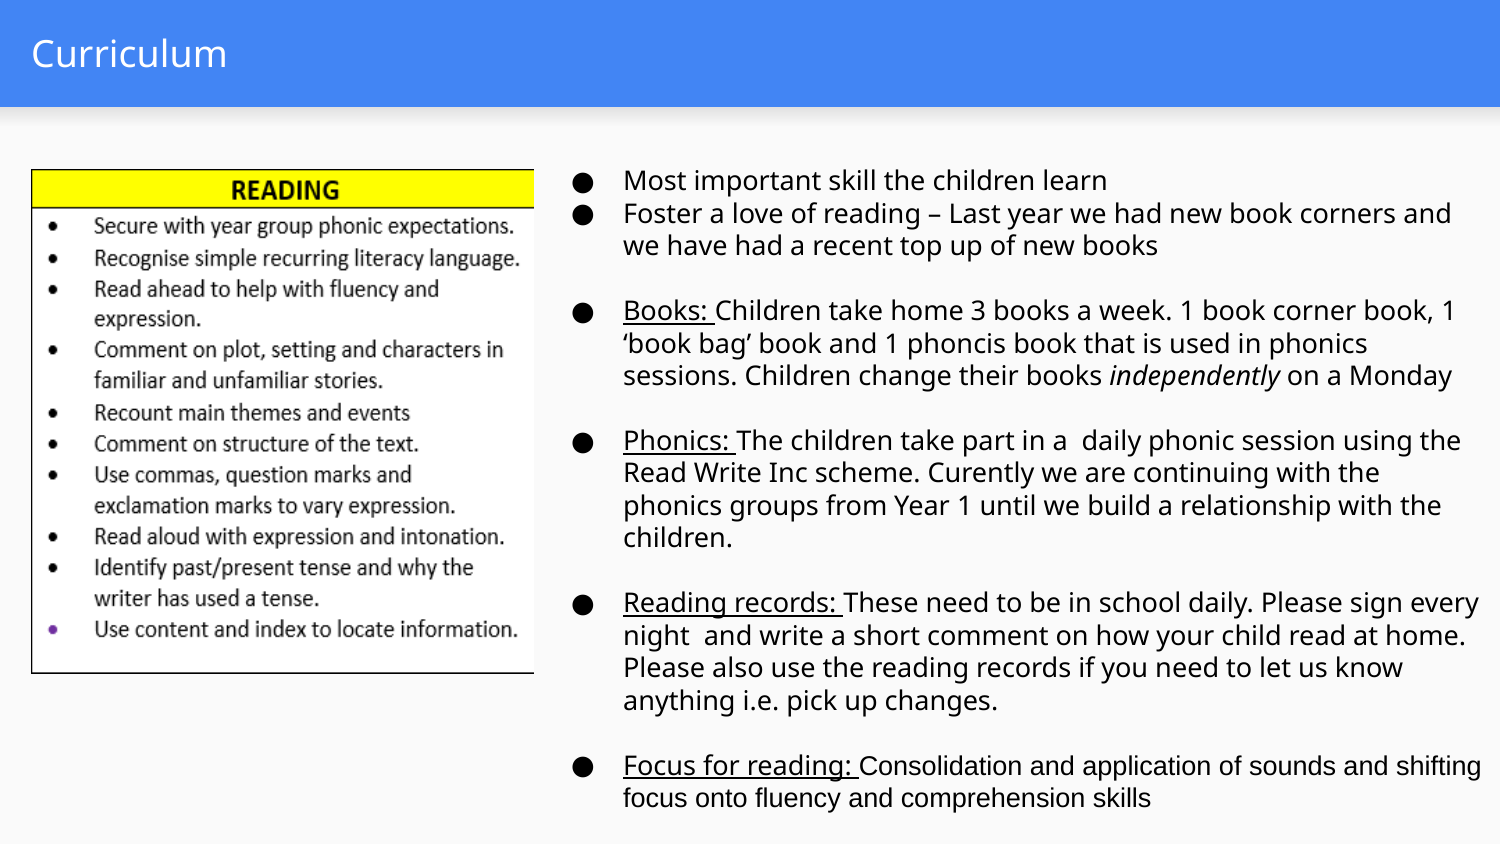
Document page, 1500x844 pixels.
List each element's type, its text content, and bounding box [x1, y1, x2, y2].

title Curriculum [16, 2, 1464, 102]
text_box Most important skill the children learn Foster a love of reading – Last year we had new book corners and we have had a recent top up of new books Books: Children take home 3 books a week. 1 book corner book, 1 ‘book bag’ book and 1 phoncis book that is used in phonics sessions. Children change their books independently on a Monday Phonics: The children take part in a daily phonic session using the Read Write Inc scheme. Curently we are continuing with the phonics groups from Year 1 until we build a relationship with the children. Reading records: These need to be in school daily. Please sign every night and write a short comment on how your child read at home. Please also use the reading records if you need to let us know anything i.e. pick up changes. Focus for reading: Consolidation and application of sounds and shifting focus onto fluency and comprehension skills [533, 148, 1500, 844]
picture [30, 169, 534, 675]
